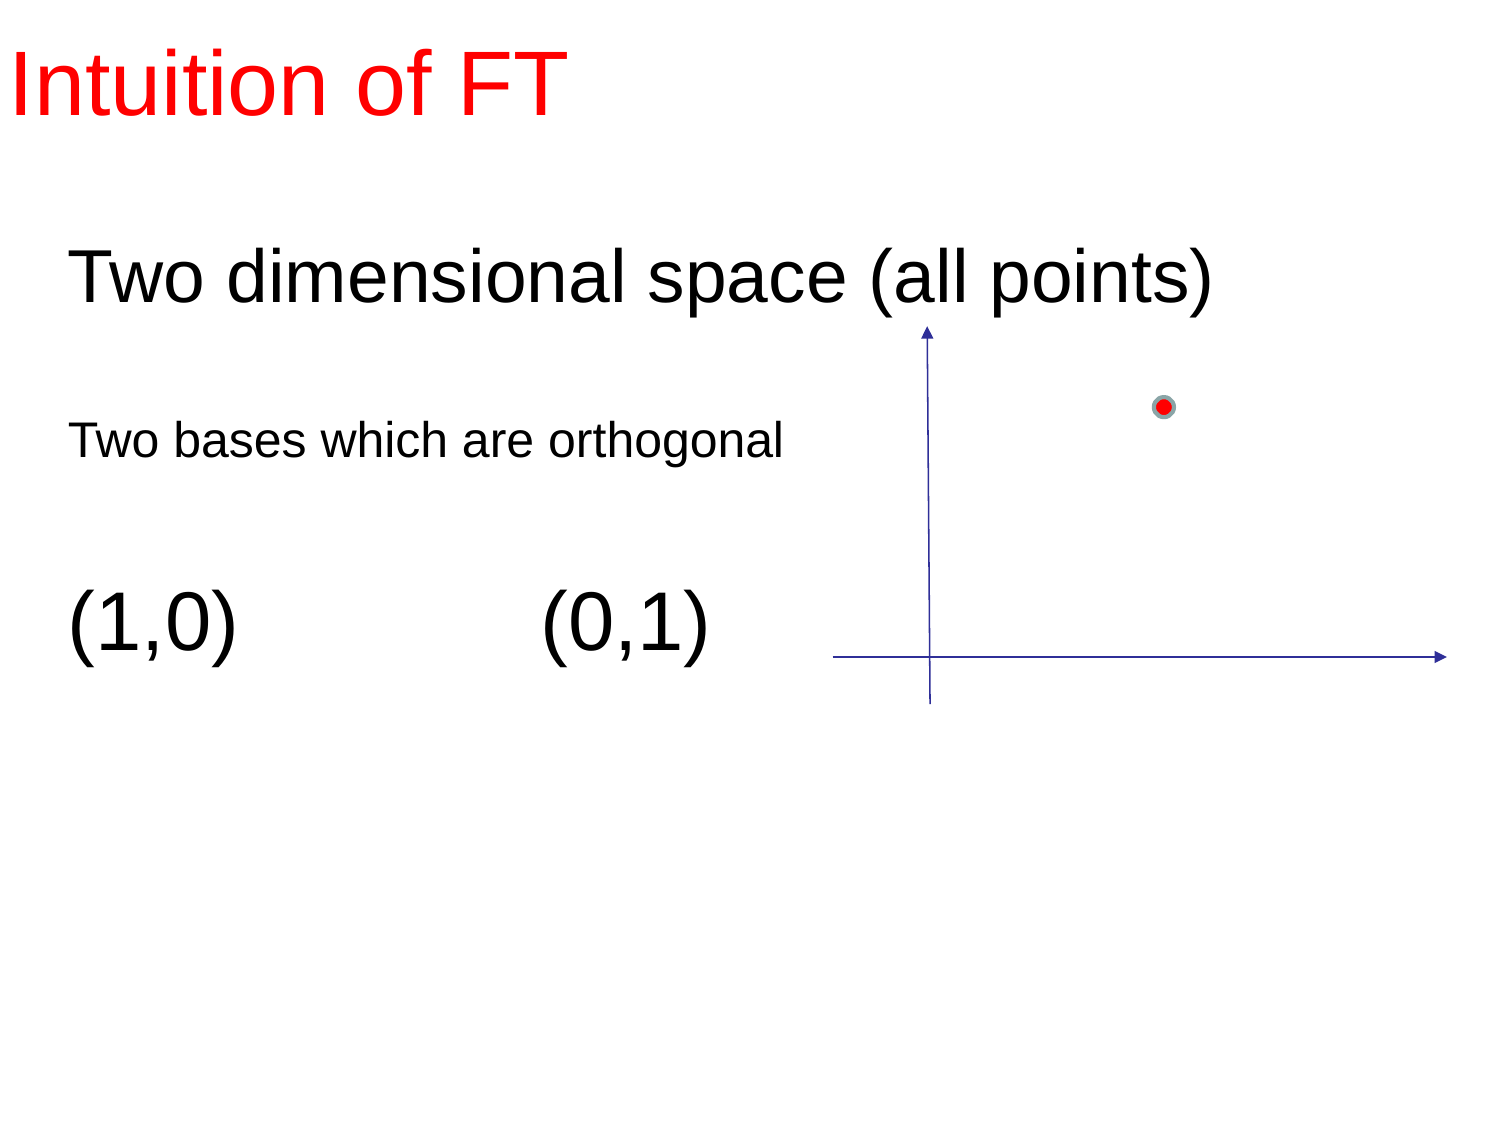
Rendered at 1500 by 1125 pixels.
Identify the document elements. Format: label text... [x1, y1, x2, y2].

text_box Two dimensional space (all points) Two bases which are orthogonal (1,0) (0,1) [53, 219, 1500, 875]
text_box [1151, 395, 1177, 420]
title Intuition of FT [0, 0, 1345, 173]
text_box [926, 326, 931, 705]
